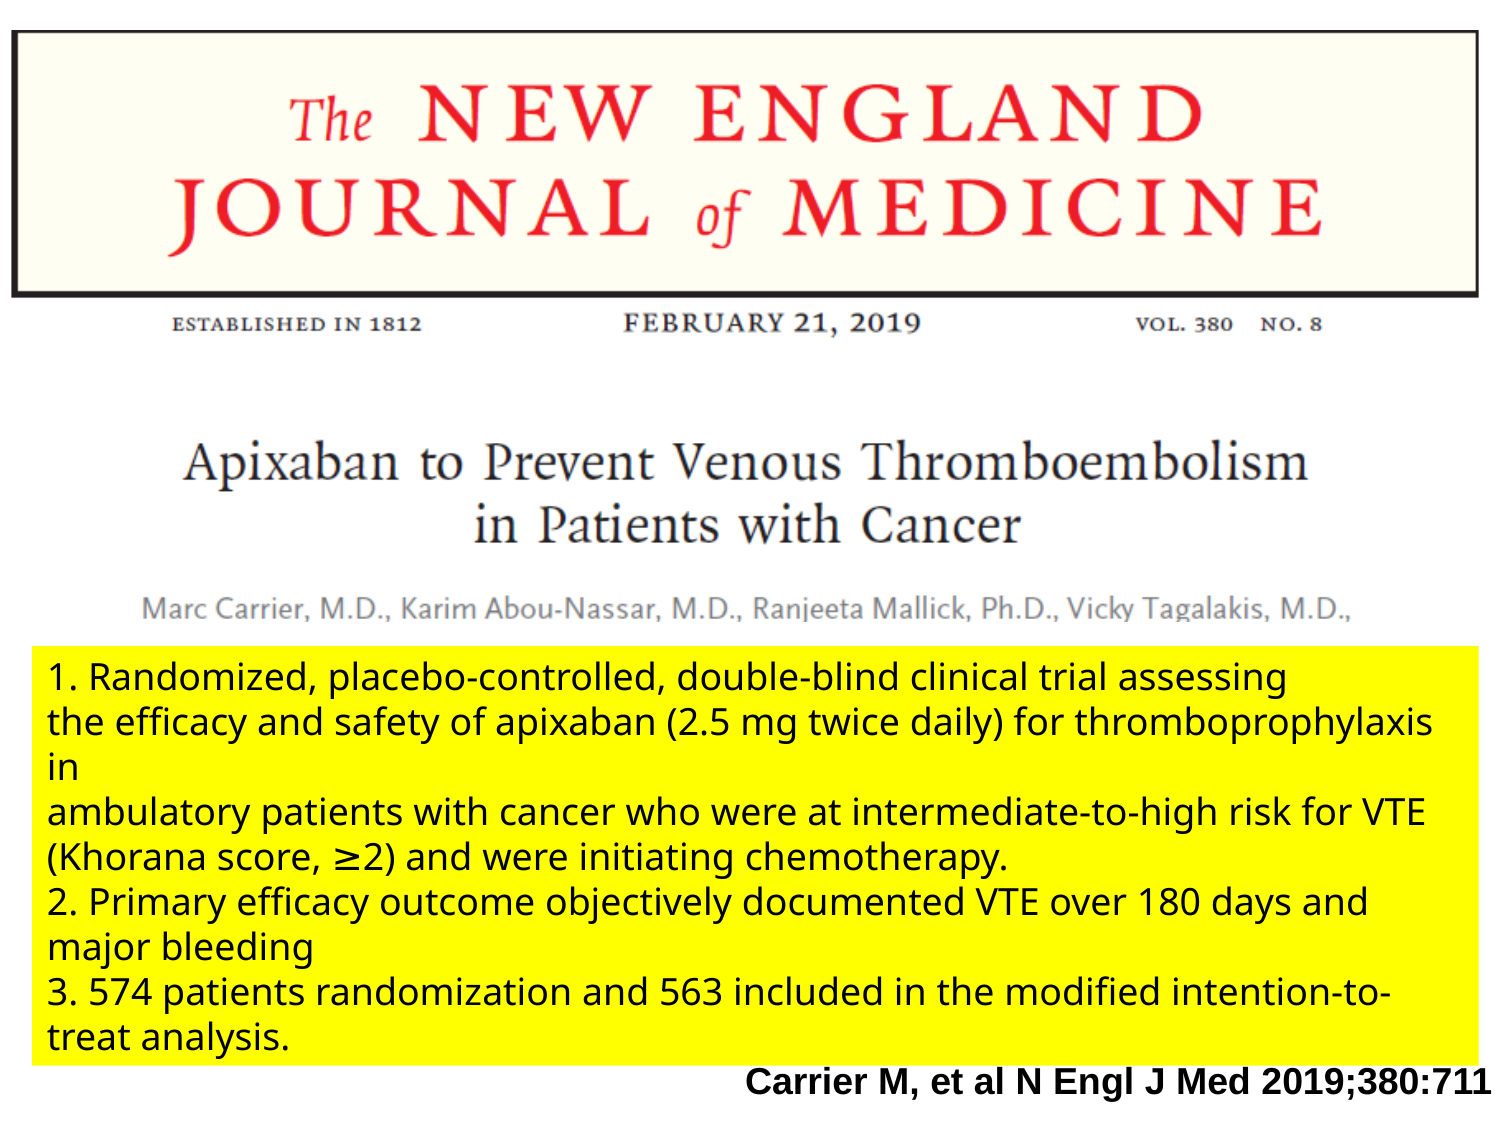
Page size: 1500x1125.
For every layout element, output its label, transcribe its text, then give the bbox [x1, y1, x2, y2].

picture [10, 30, 1479, 622]
text_box Carrier M, et al N Engl J Med 2019;380:711 [730, 1049, 1500, 1110]
text_box 1. Randomized, placebo-controlled, double-blind clinical trial assessing the efficacy and safety of apixaban (2.5 mg twice daily) for thromboprophylaxis in ambulatory patients with cancer who were at intermediate-to-high risk for VTE (Khorana score, ≥2) and were initiating chemotherapy. 2. Primary efficacy outcome objectively documented VTE over 180 days and major bleeding 3. 574 patients randomization and 563 included in the modified intention-to-treat analysis. [32, 646, 1479, 1066]
